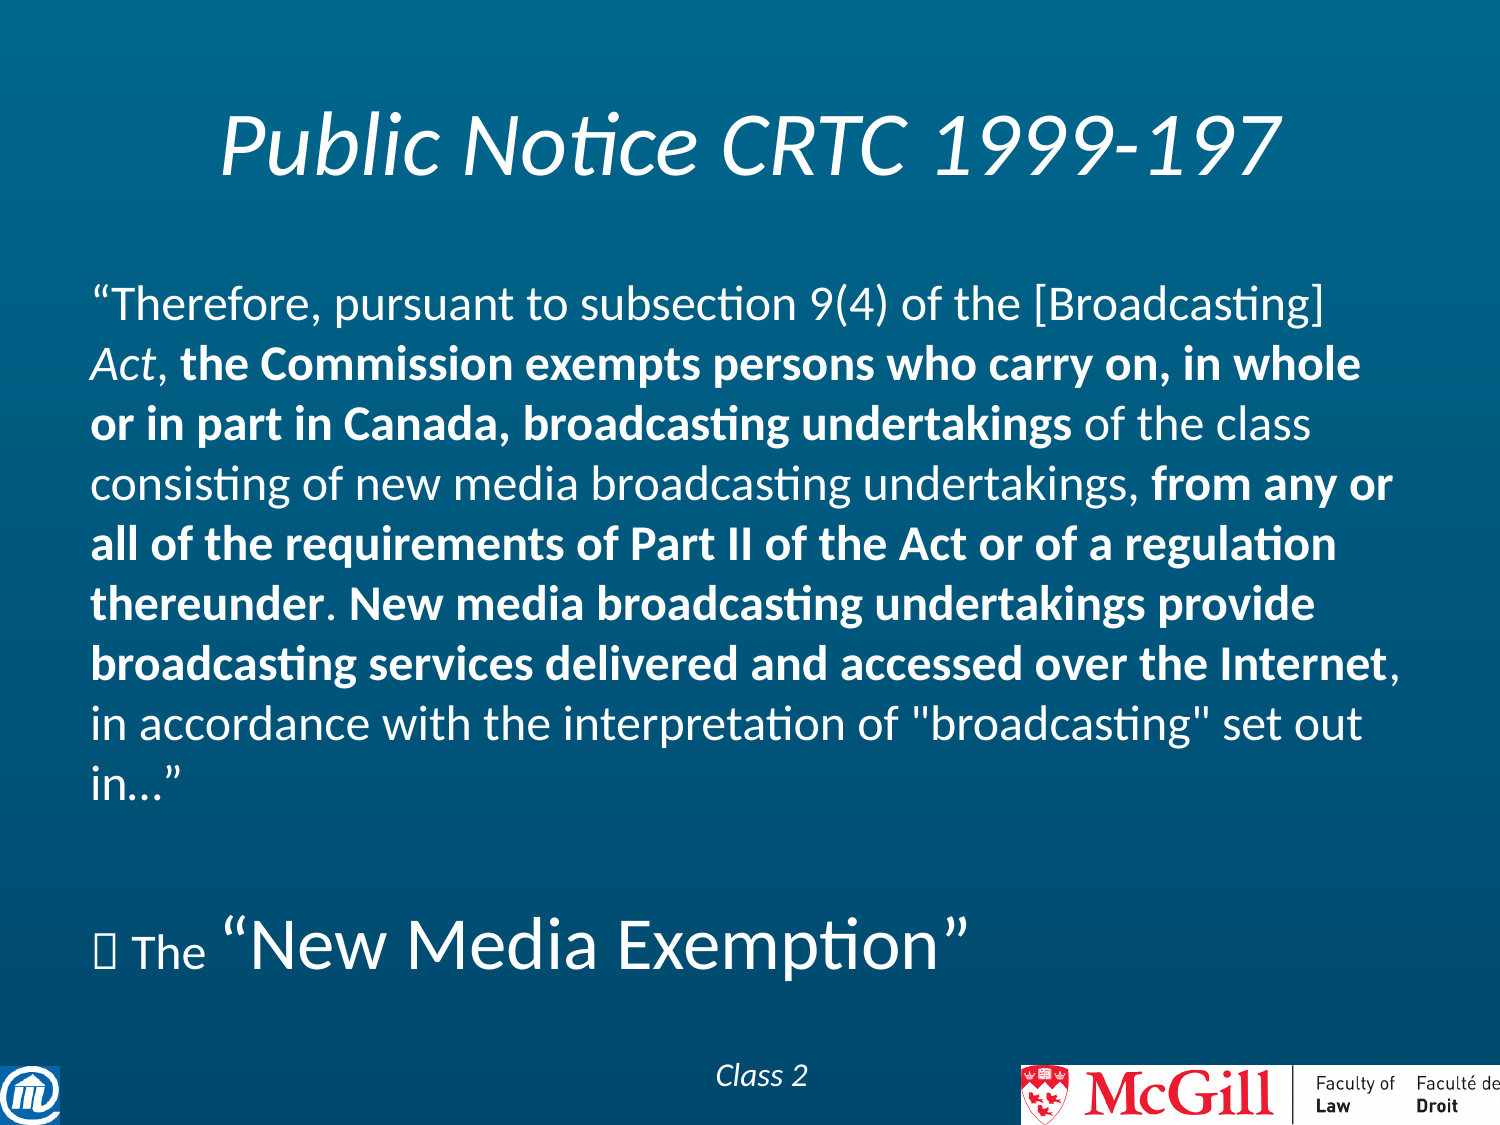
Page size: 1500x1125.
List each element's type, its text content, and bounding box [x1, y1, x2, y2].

list “Therefore, pursuant to subsection 9(4) of the [Broadcasting] Act, the Commission exempts persons who carry on, in whole or in part in Canada, broadcasting undertakings of the class consisting of new media broadcasting undertakings, from any or all of the requirements of Part II of the Act or of a regulation thereunder. New media broadcasting undertakings provide broadcasting services delivered and accessed over the Internet, in accordance with the interpretation of "broadcasting" set out in…”  The “New Media Exemption” [75, 262, 1425, 1005]
title Public Notice CRTC 1999-197 [75, 45, 1425, 233]
footer Class 2 [490, 1042, 1034, 1103]
picture [1022, 1066, 1500, 1125]
picture [0, 1067, 59, 1125]
